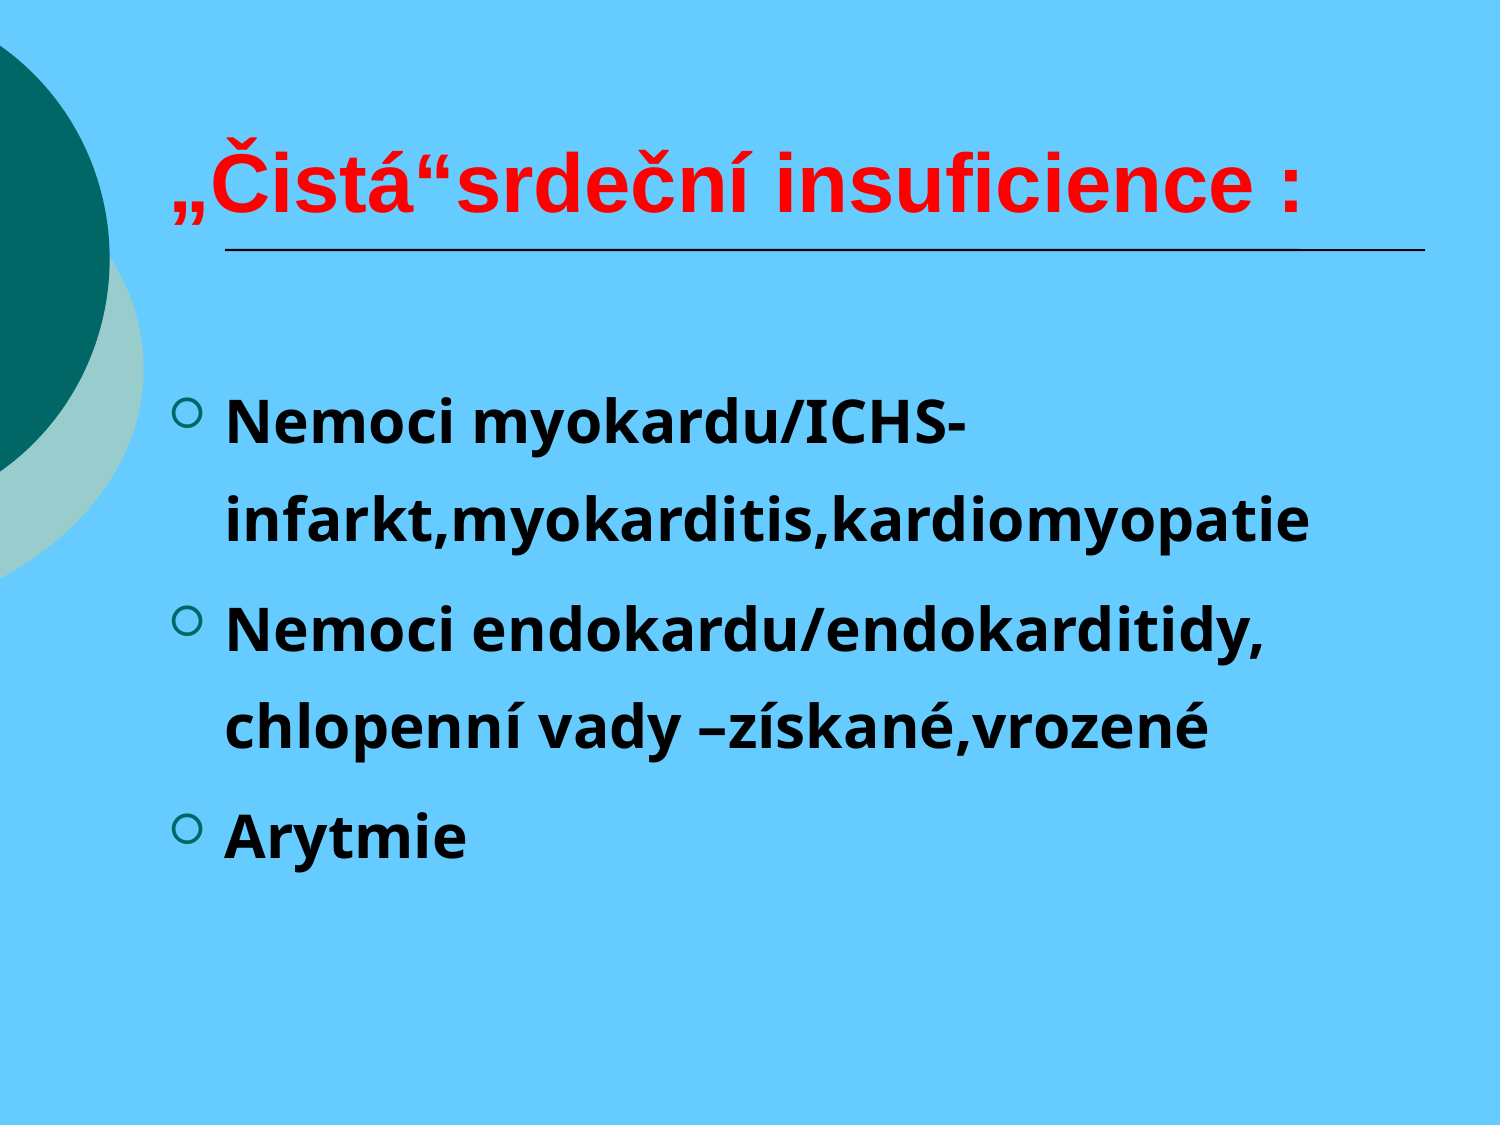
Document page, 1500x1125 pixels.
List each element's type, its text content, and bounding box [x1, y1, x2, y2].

title „Čistá“srdeční insuficience : [153, 49, 1425, 237]
list Nemoci myokardu/ICHS-infarkt,myokarditis,kardiomyopatie Nemoci endokardu/endokarditidy, chlopenní vady –získané,vrozené Arytmie [153, 350, 1500, 1025]
